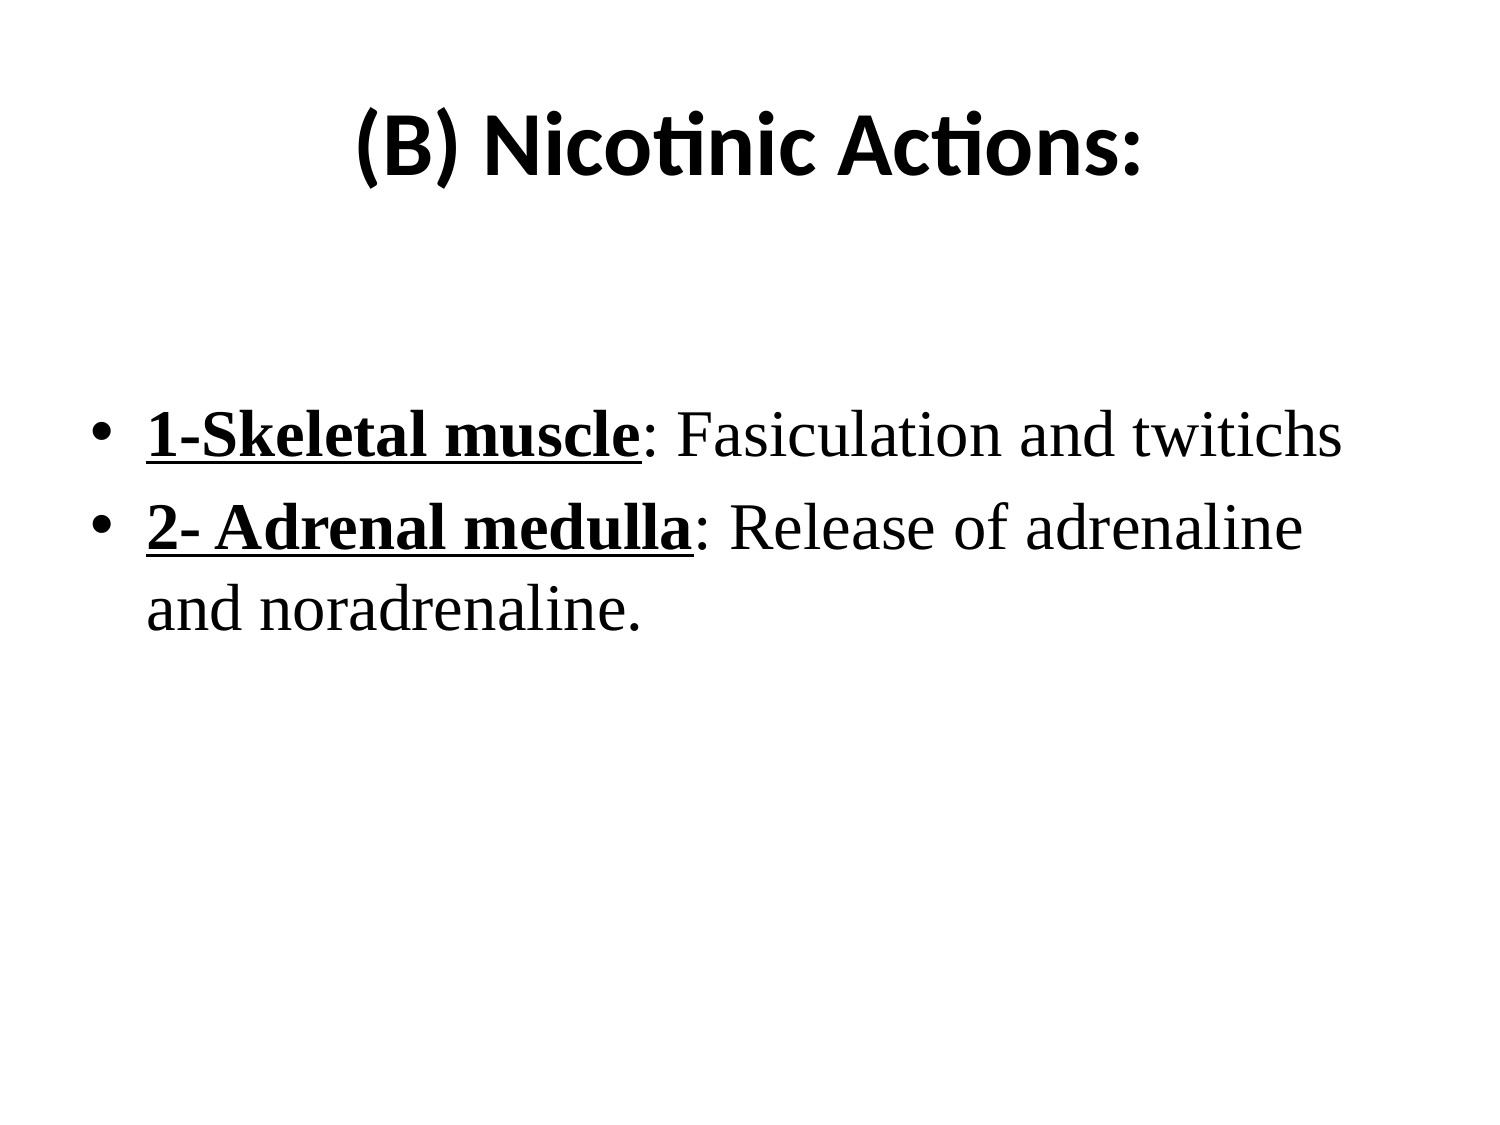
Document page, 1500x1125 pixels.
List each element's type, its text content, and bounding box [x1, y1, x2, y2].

title (B) Nicotinic Actions: [75, 45, 1425, 233]
list 1-Skeletal muscle: Fasiculation and twitichs 2- Adrenal medulla: Release of adrenaline and noradrenaline. [75, 382, 1425, 1125]
